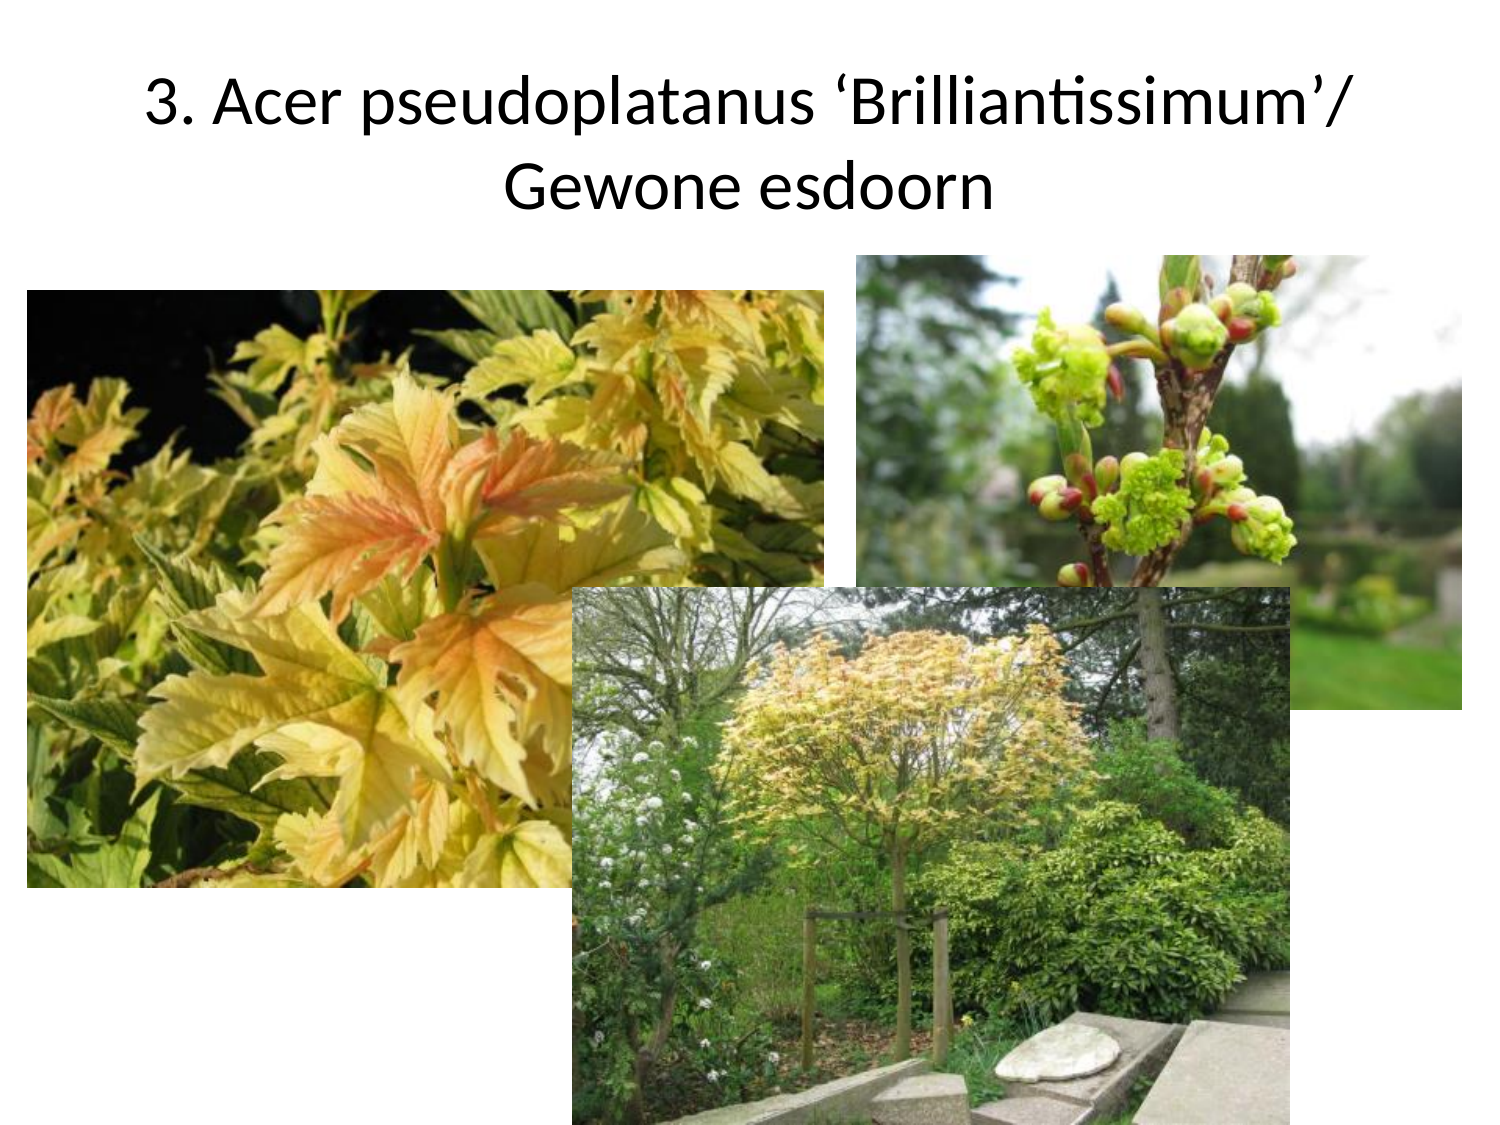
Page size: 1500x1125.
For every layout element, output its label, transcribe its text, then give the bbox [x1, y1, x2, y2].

picture [27, 255, 1462, 1125]
title 3. Acer pseudoplatanus ‘Brilliantissimum’/ Gewone esdoorn [75, 45, 1425, 233]
